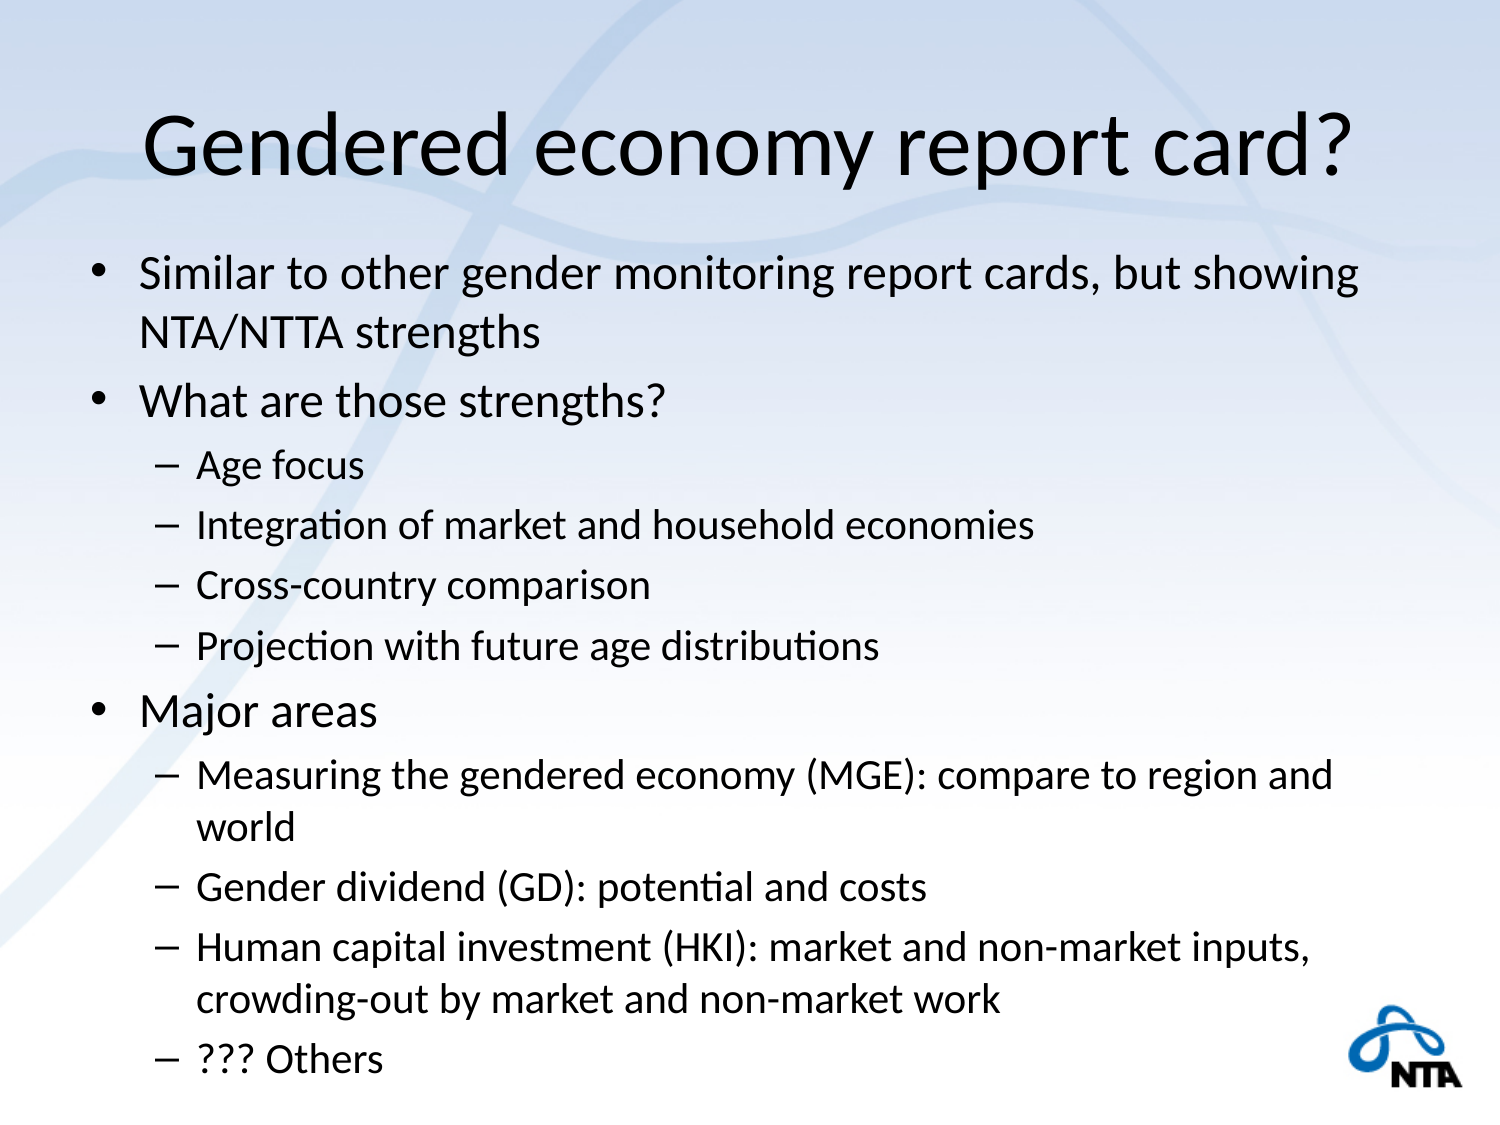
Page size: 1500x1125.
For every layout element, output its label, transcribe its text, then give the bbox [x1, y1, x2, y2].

list Similar to other gender monitoring report cards, but showing NTA/NTTA strengths What are those strengths? Age focus Integration of market and household economies Cross-country comparison Projection with future age distributions Major areas Measuring the gendered economy (MGE): compare to region and world Gender dividend (GD): potential and costs Human capital investment (HKI): market and non-market inputs, crowding-out by market and non-market work ??? Others [74, 232, 1426, 1100]
picture [0, 0, 1500, 1125]
title Gendered economy report card? [74, 44, 1426, 232]
